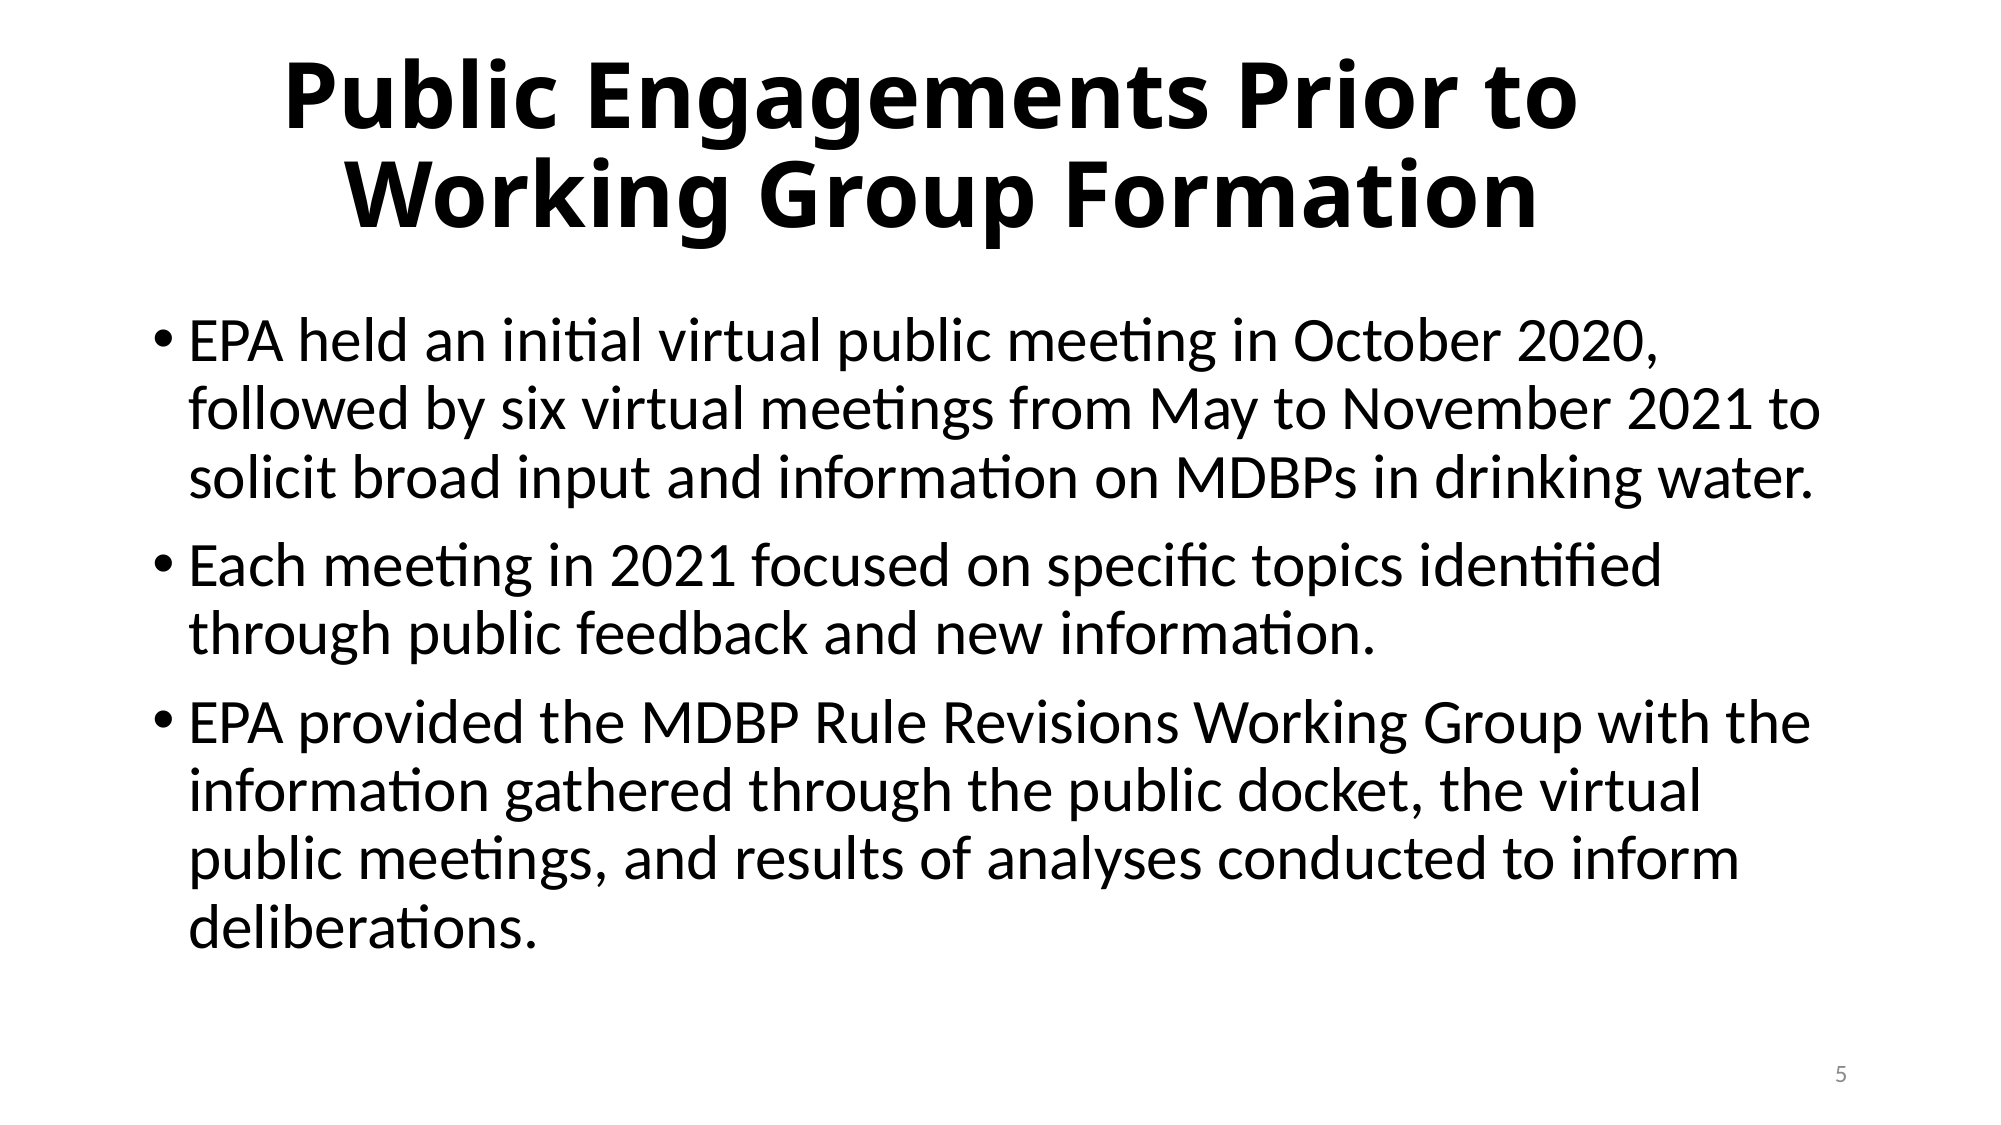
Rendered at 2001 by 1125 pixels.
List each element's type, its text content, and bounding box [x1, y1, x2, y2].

slide_number 5 [1412, 1042, 1863, 1103]
list EPA held an initial virtual public meeting in October 2020, followed by six virtual meetings from May to November 2021 to solicit broad input and information on MDBPs in drinking water. Each meeting in 2021 focused on specific topics identified through public feedback and new information. EPA provided the MDBP Rule Revisions Working Group with the information gathered through the public docket, the virtual public meetings, and results of analyses conducted to inform deliberations. [137, 299, 1863, 1014]
title Public Engagements Prior to Working Group Formation [7, 16, 1879, 282]
